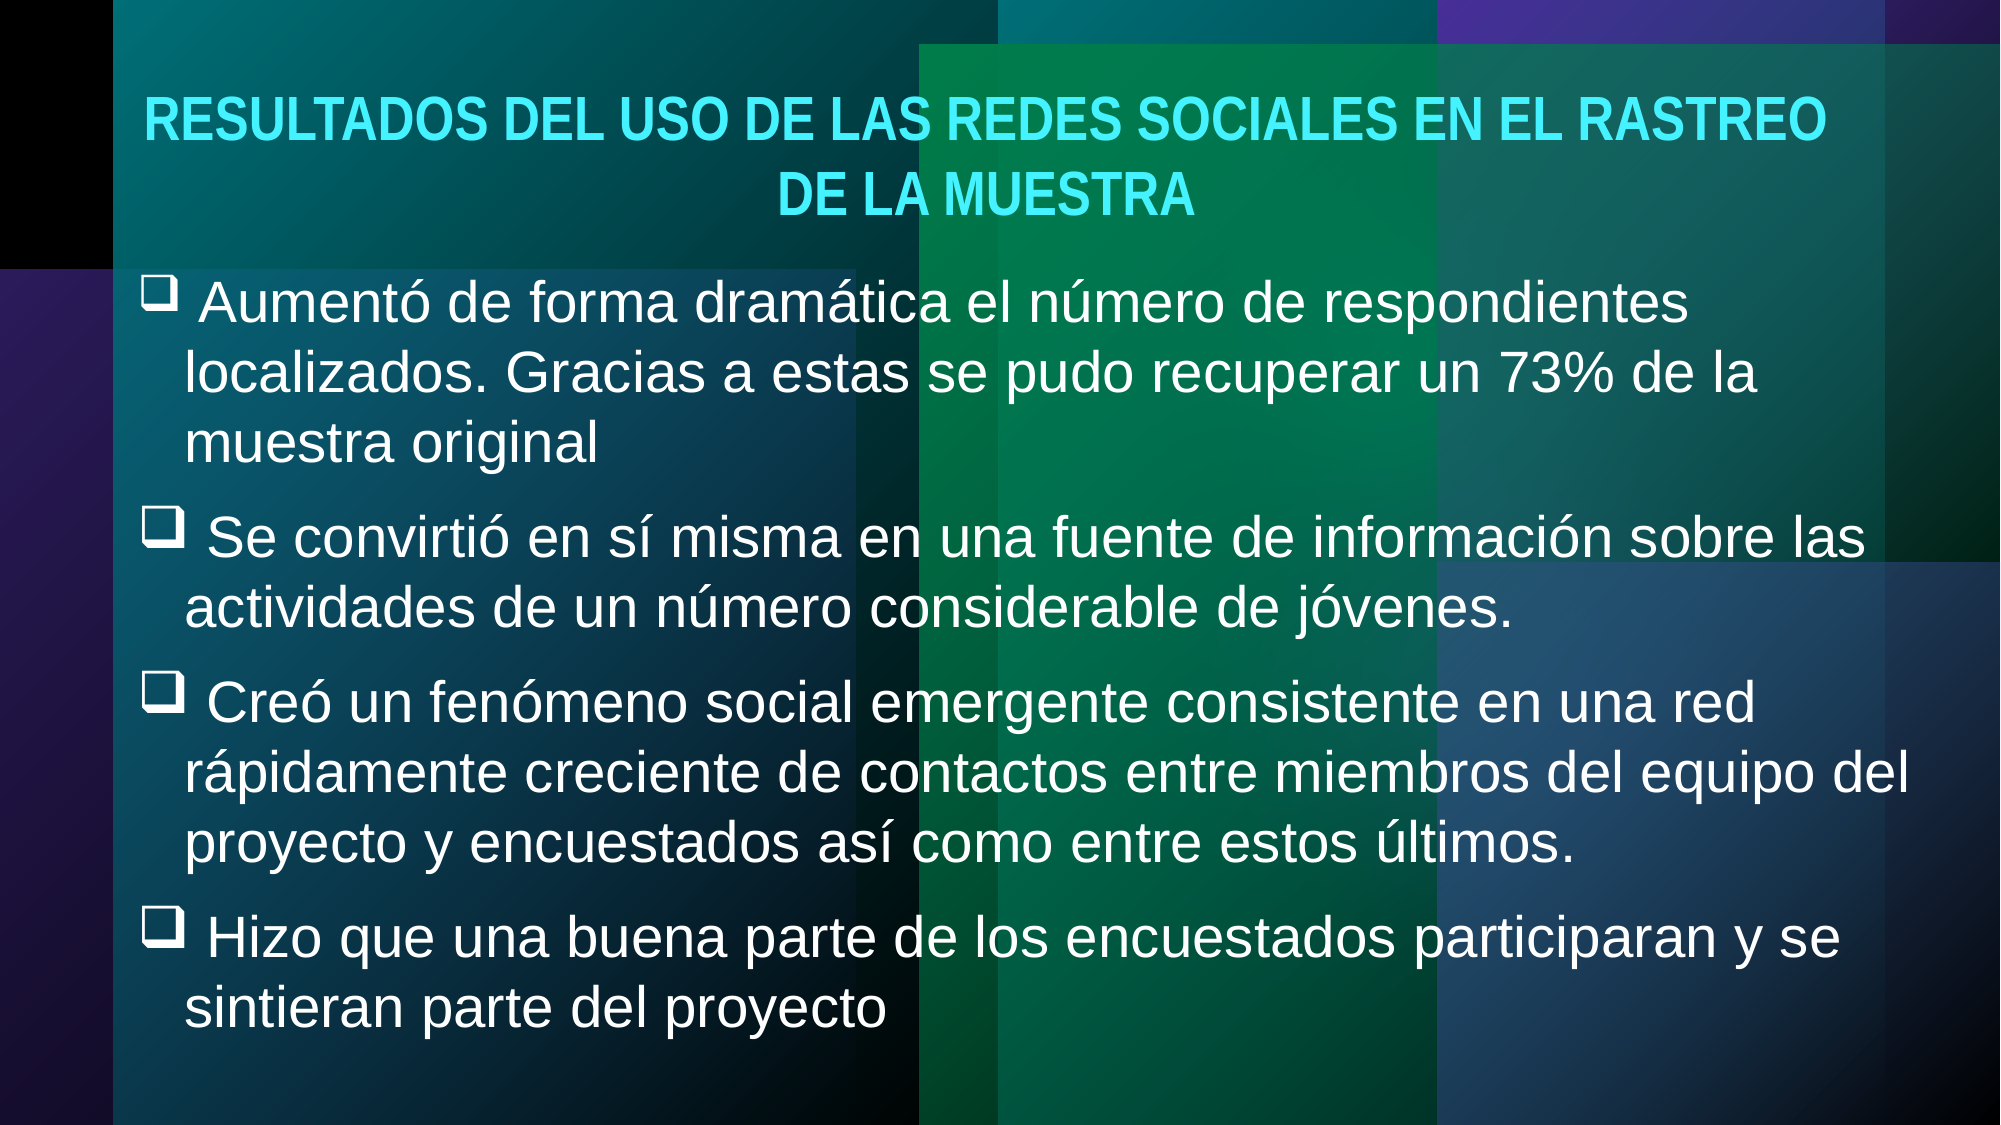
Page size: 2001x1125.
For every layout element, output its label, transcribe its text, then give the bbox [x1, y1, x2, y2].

text_box Aumentó de forma dramática el número de respondientes localizados. Gracias a estas se pudo recuperar un 73% de la muestra original Se convirtió en sí misma en una fuente de información sobre las actividades de un número considerable de jóvenes. Creó un fenómeno social emergente consistente en una red rápidamente creciente de contactos entre miembros del equipo del proyecto y encuestados así como entre estos últimos. Hizo que una buena parte de los encuestados participaran y se sintieran parte del proyecto [122, 256, 1932, 1047]
text_box RESULTADOS DEL USO DE LAS REDES SOCIALES EN EL RASTREO DE LA MUESTRA [98, 70, 1875, 235]
